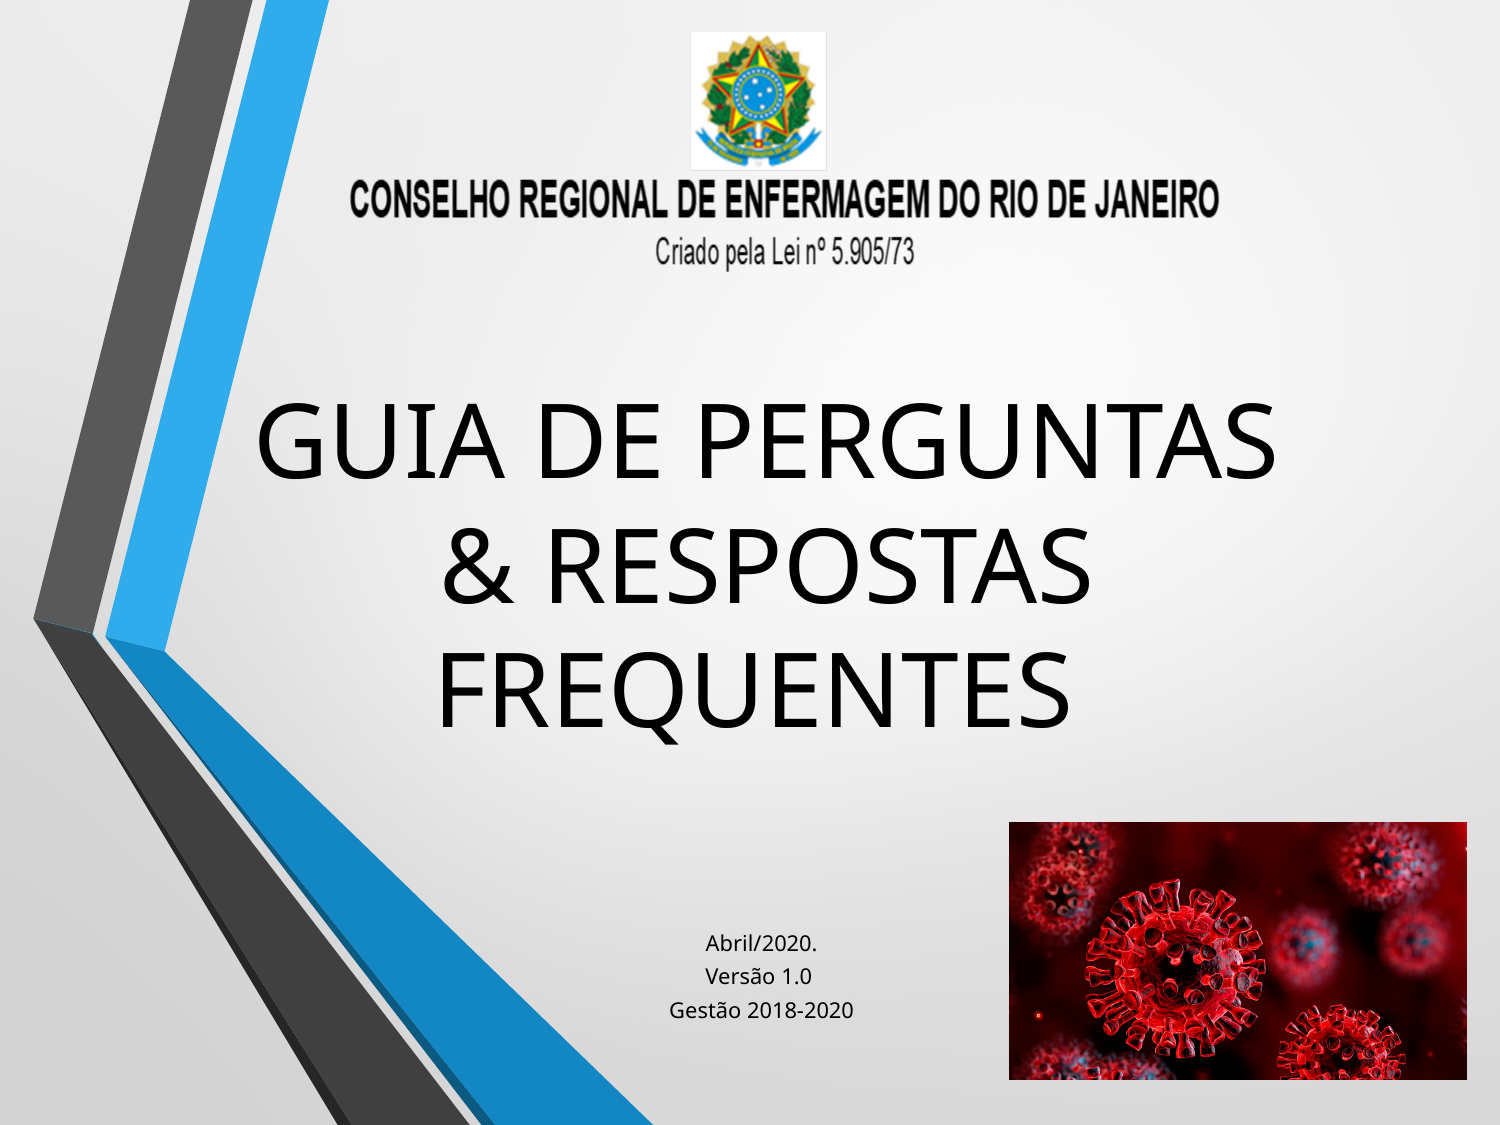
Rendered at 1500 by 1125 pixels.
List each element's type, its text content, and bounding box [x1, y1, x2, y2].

picture [0, 32, 1500, 276]
picture [1009, 822, 1468, 1080]
title GUIA DE PERGUNTAS & RESPOSTAS FREQUENTES [228, 276, 1306, 756]
subtitle Abril/2020. Versão 1.0 Gestão 2018-2020 [631, 905, 892, 1035]
